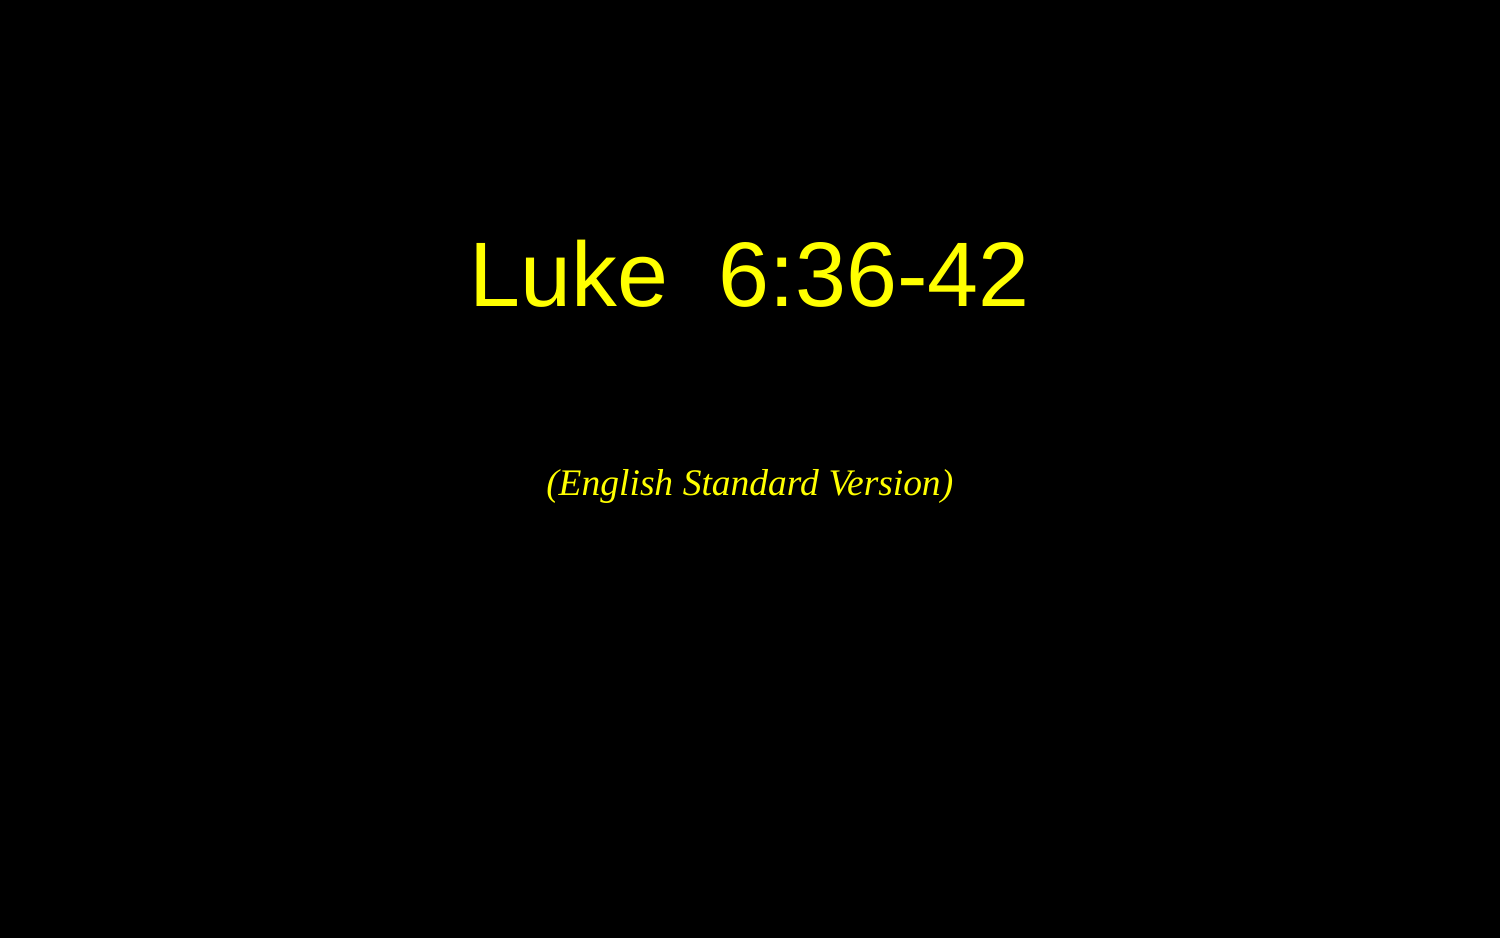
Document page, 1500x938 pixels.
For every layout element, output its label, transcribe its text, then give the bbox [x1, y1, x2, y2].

text_box Luke 6:36-42 (English Standard Version) [0, 78, 1500, 752]
